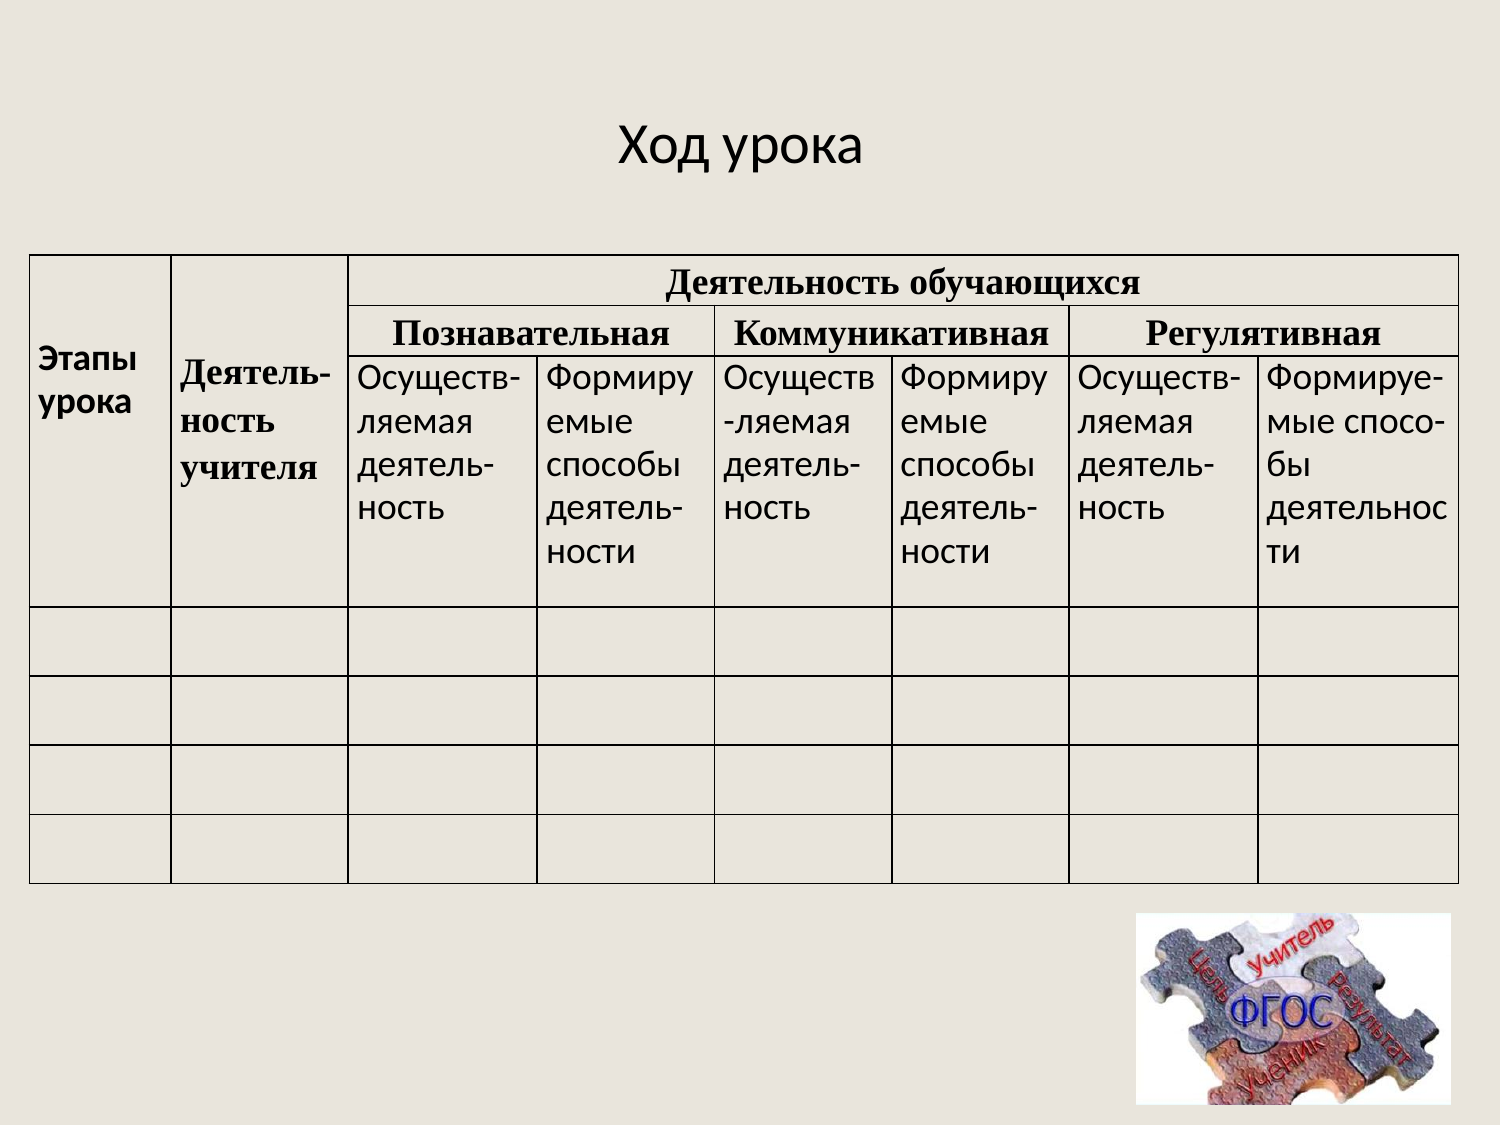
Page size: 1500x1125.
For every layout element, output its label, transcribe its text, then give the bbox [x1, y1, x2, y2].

table_cell [715, 608, 891, 675]
table_cell [1259, 746, 1458, 814]
table_cell [30, 677, 170, 744]
table_cell [349, 815, 536, 883]
table_cell Коммуникативная [715, 306, 1068, 355]
table_header Деятельность обучающихся [349, 256, 1458, 305]
table_cell [172, 815, 347, 883]
title Ход урока [152, 46, 1332, 235]
table_cell [1070, 608, 1257, 675]
table_cell [30, 746, 170, 814]
table_header Этапы урока [30, 256, 170, 606]
table_cell [1070, 746, 1257, 814]
table_cell [172, 608, 347, 675]
table_cell [1259, 608, 1458, 675]
table_cell [715, 815, 891, 883]
table_cell Регулятивная [1070, 306, 1458, 355]
table_cell Осуществ-ляемая деятель-ность [715, 357, 891, 606]
table_cell [893, 815, 1068, 883]
table_cell [893, 677, 1068, 744]
table_cell Познавательная [349, 306, 714, 355]
table_cell Осуществ-ляемая деятель-ность [349, 357, 536, 606]
table_cell [1070, 677, 1257, 744]
table_cell [172, 746, 347, 814]
table_header Деятель-ность учителя [172, 256, 347, 606]
table_cell [715, 746, 891, 814]
table_cell Формируе-мые спосо-бы деятельности [1259, 357, 1458, 606]
table_cell [1070, 815, 1257, 883]
table_cell [1259, 677, 1458, 744]
table_cell [538, 746, 714, 814]
table_cell [30, 608, 170, 675]
picture [1136, 913, 1452, 1106]
table_cell [349, 608, 536, 675]
table_cell Формируемые способы деятель-ности [893, 357, 1068, 606]
table_cell [893, 746, 1068, 814]
table_cell [30, 815, 170, 883]
table_cell [1259, 815, 1458, 883]
table_cell [538, 815, 714, 883]
table_cell [349, 677, 536, 744]
table_cell Формируемые способы деятель-ности [538, 357, 714, 606]
table_cell [172, 677, 347, 744]
table_cell [893, 608, 1068, 675]
table_cell [538, 608, 714, 675]
table_cell Осуществ-ляемая деятель-ность [1070, 357, 1257, 606]
table_cell [538, 677, 714, 744]
table_cell [715, 677, 891, 744]
table_cell [349, 746, 536, 814]
